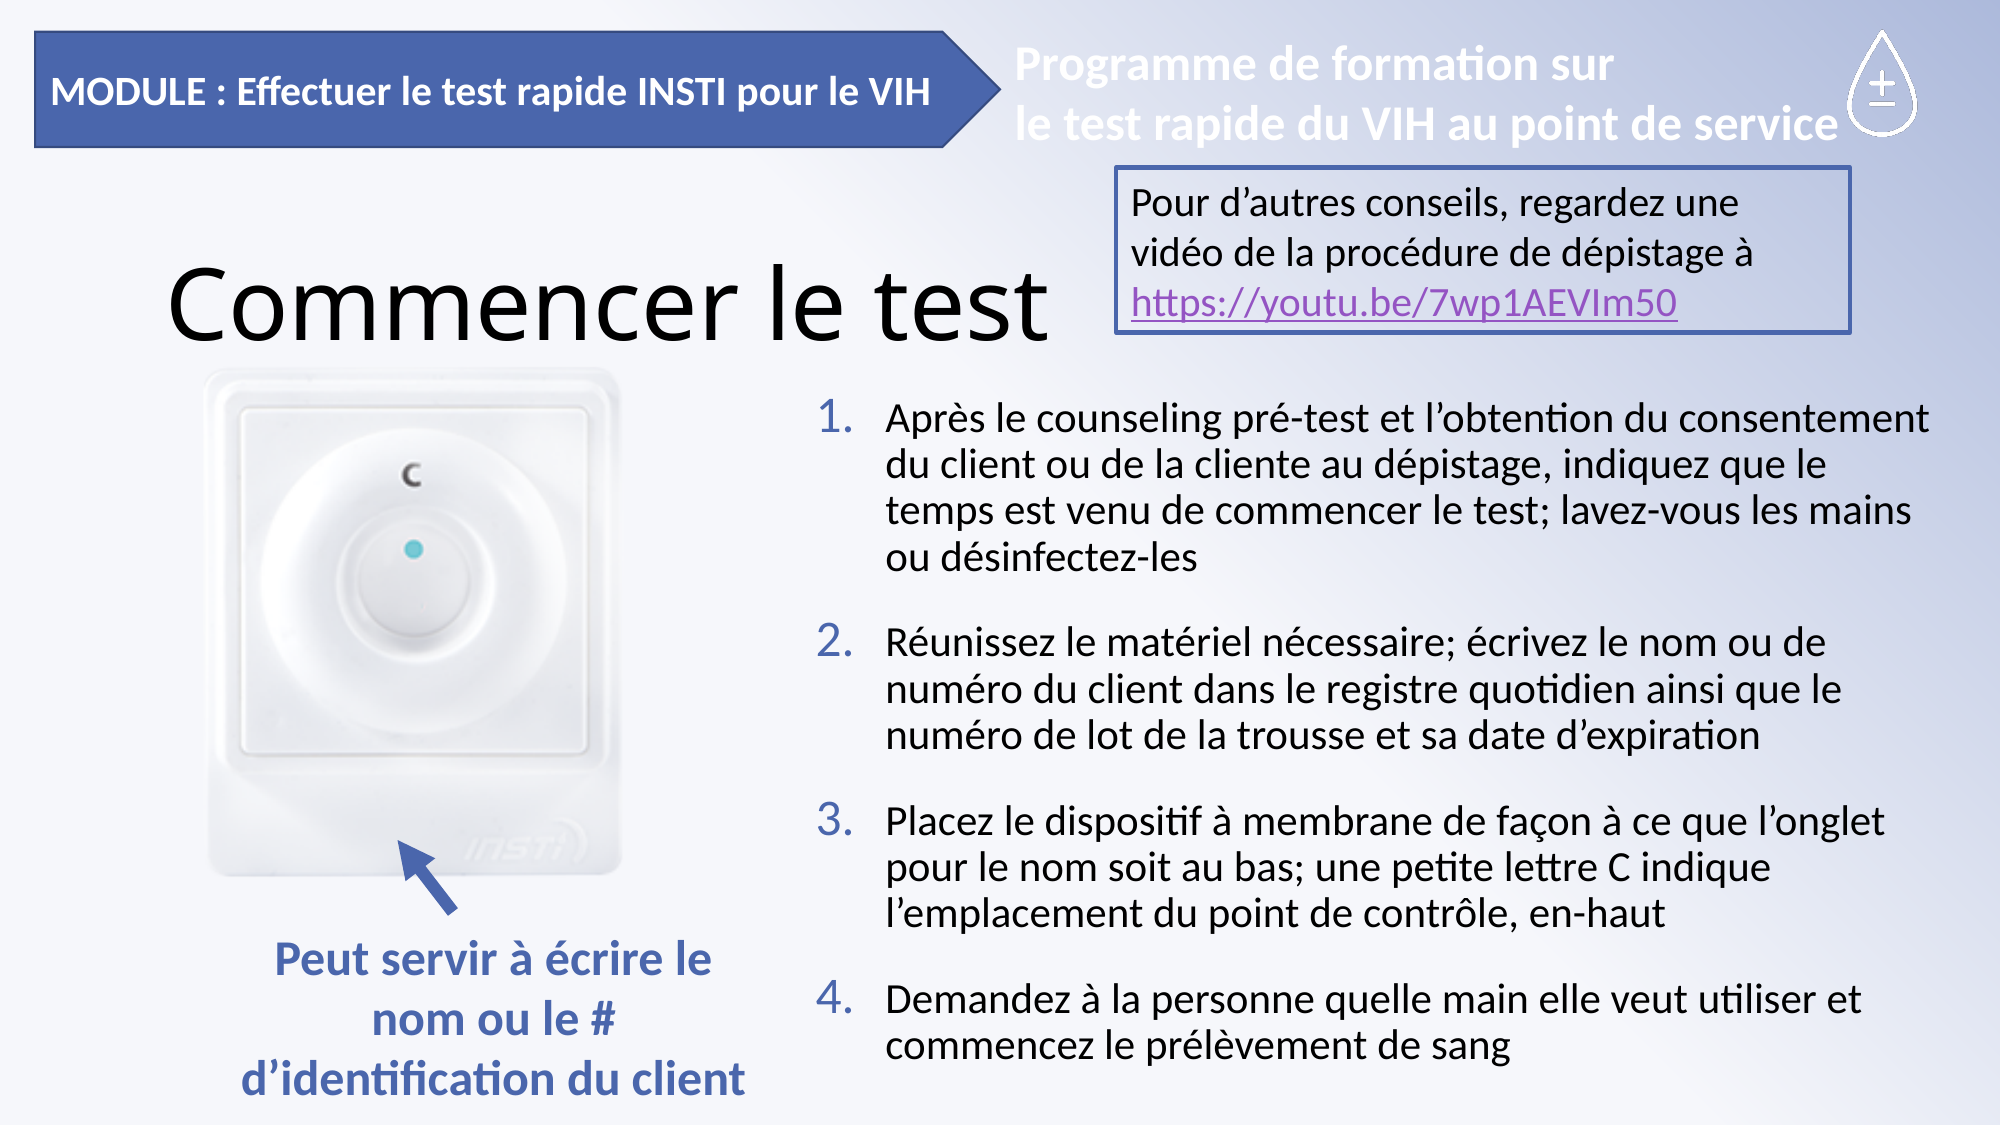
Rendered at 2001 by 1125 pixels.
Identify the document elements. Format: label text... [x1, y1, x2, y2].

text_box Peut servir à écrire le nom ou le # d’identification du client [216, 917, 771, 1113]
text_box MODULE : Effectuer le test rapide INSTI pour le VIH [35, 56, 948, 122]
text_box Après le counseling pré-test et l’obtention du consentement du client ou de la cliente au dépistage, indiquez que le temps est venu de commencer le test; lavez-vous les mains ou désinfectez-les Réunissez le matériel nécessaire; écrivez le nom ou de numéro du client dans le registre quotidien ainsi que le numéro de lot de la trousse et sa date d’expiration Placez le dispositif à membrane de façon à ce que l’onglet pour le nom soit au bas; une petite lettre C indique l’emplacement du point de contrôle, en-haut Demandez à la personne quelle main elle veut utiliser et commencez le prélèvement de sang [800, 387, 1961, 1085]
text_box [397, 839, 453, 912]
text_box [34, 30, 1002, 149]
picture [1821, 22, 1943, 144]
picture [193, 356, 637, 891]
title Commencer le test [150, 200, 1556, 370]
text_box Pour d’autres conseils, regardez une vidéo de la procédure de dépistage à https://youtu.be/7wp1AEVIm50 [1116, 167, 1850, 333]
subtitle [150, 394, 1798, 1105]
